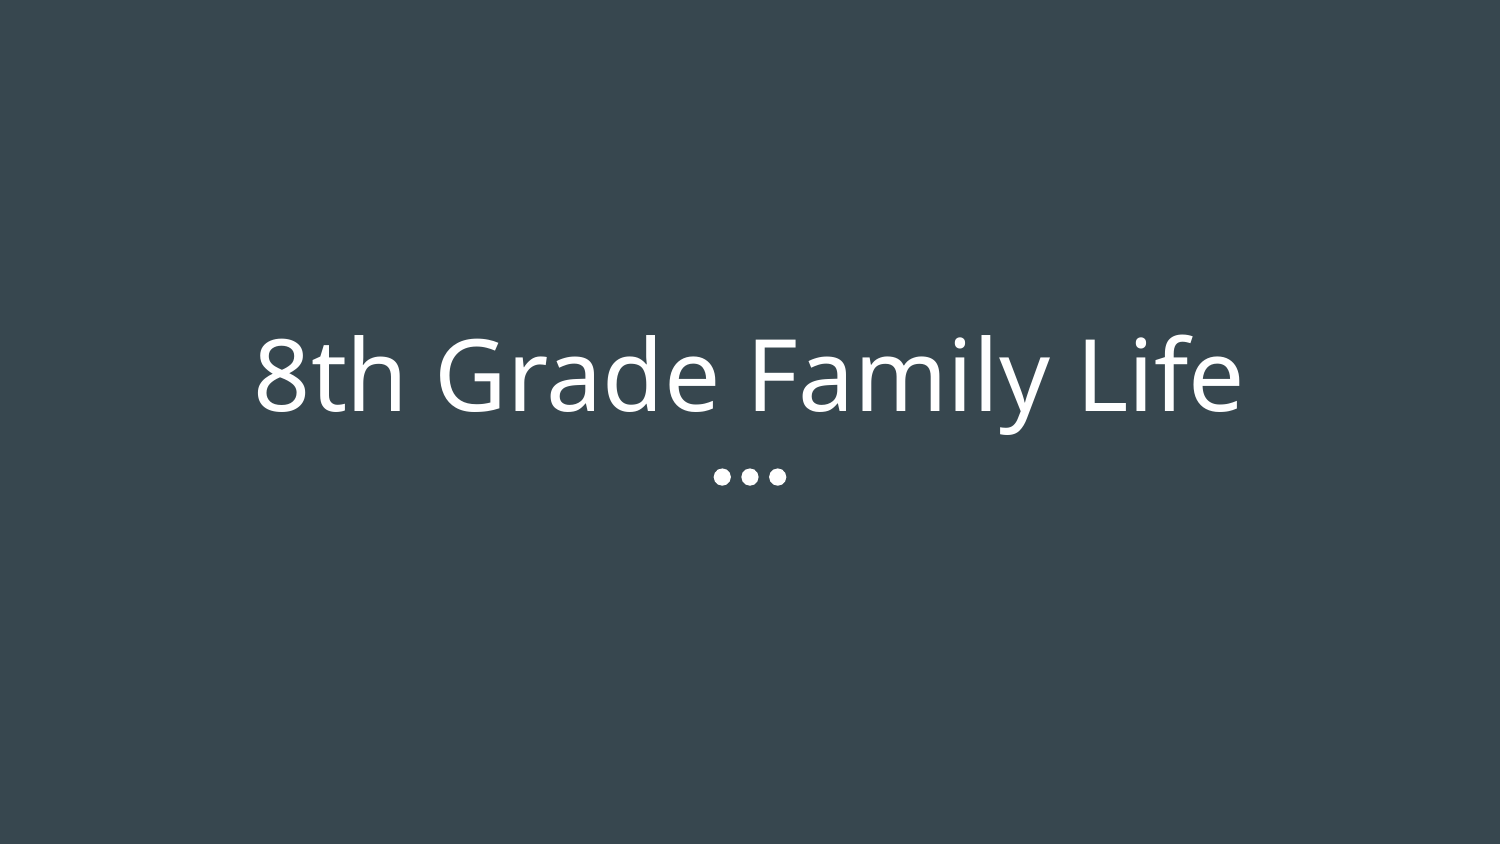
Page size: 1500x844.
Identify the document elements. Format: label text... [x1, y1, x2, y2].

title 8th Grade Family Life [110, 162, 1390, 447]
